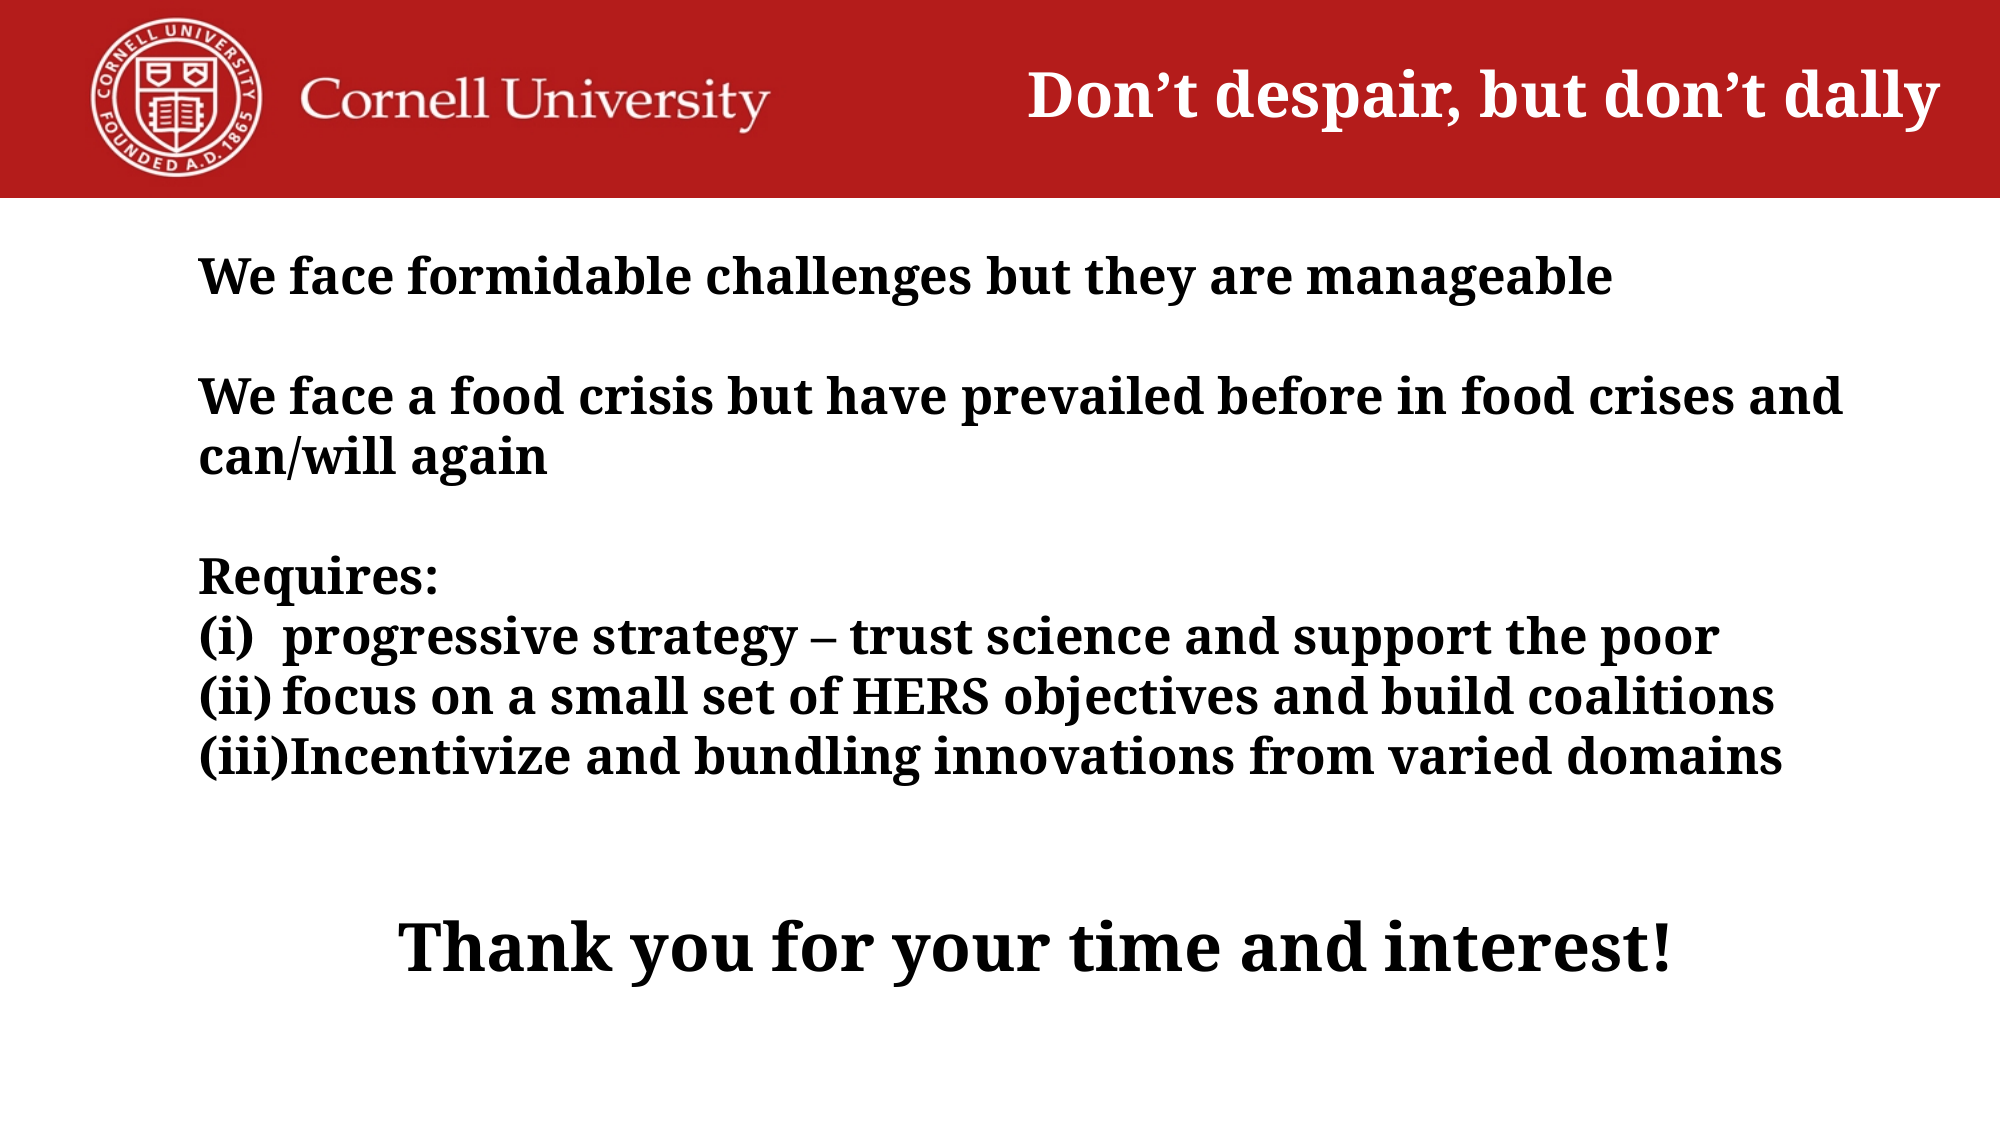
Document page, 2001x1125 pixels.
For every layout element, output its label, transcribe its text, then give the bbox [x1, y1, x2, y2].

picture [0, 0, 2000, 198]
text_box We face formidable challenges but they are manageable We face a food crisis but have prevailed before in food crises and can/will again Requires: progressive strategy – trust science and support the poor focus on a small set of HERS objectives and build coalitions Incentivize and bundling innovations from varied domains Thank you for your time and interest! [183, 237, 1892, 1113]
